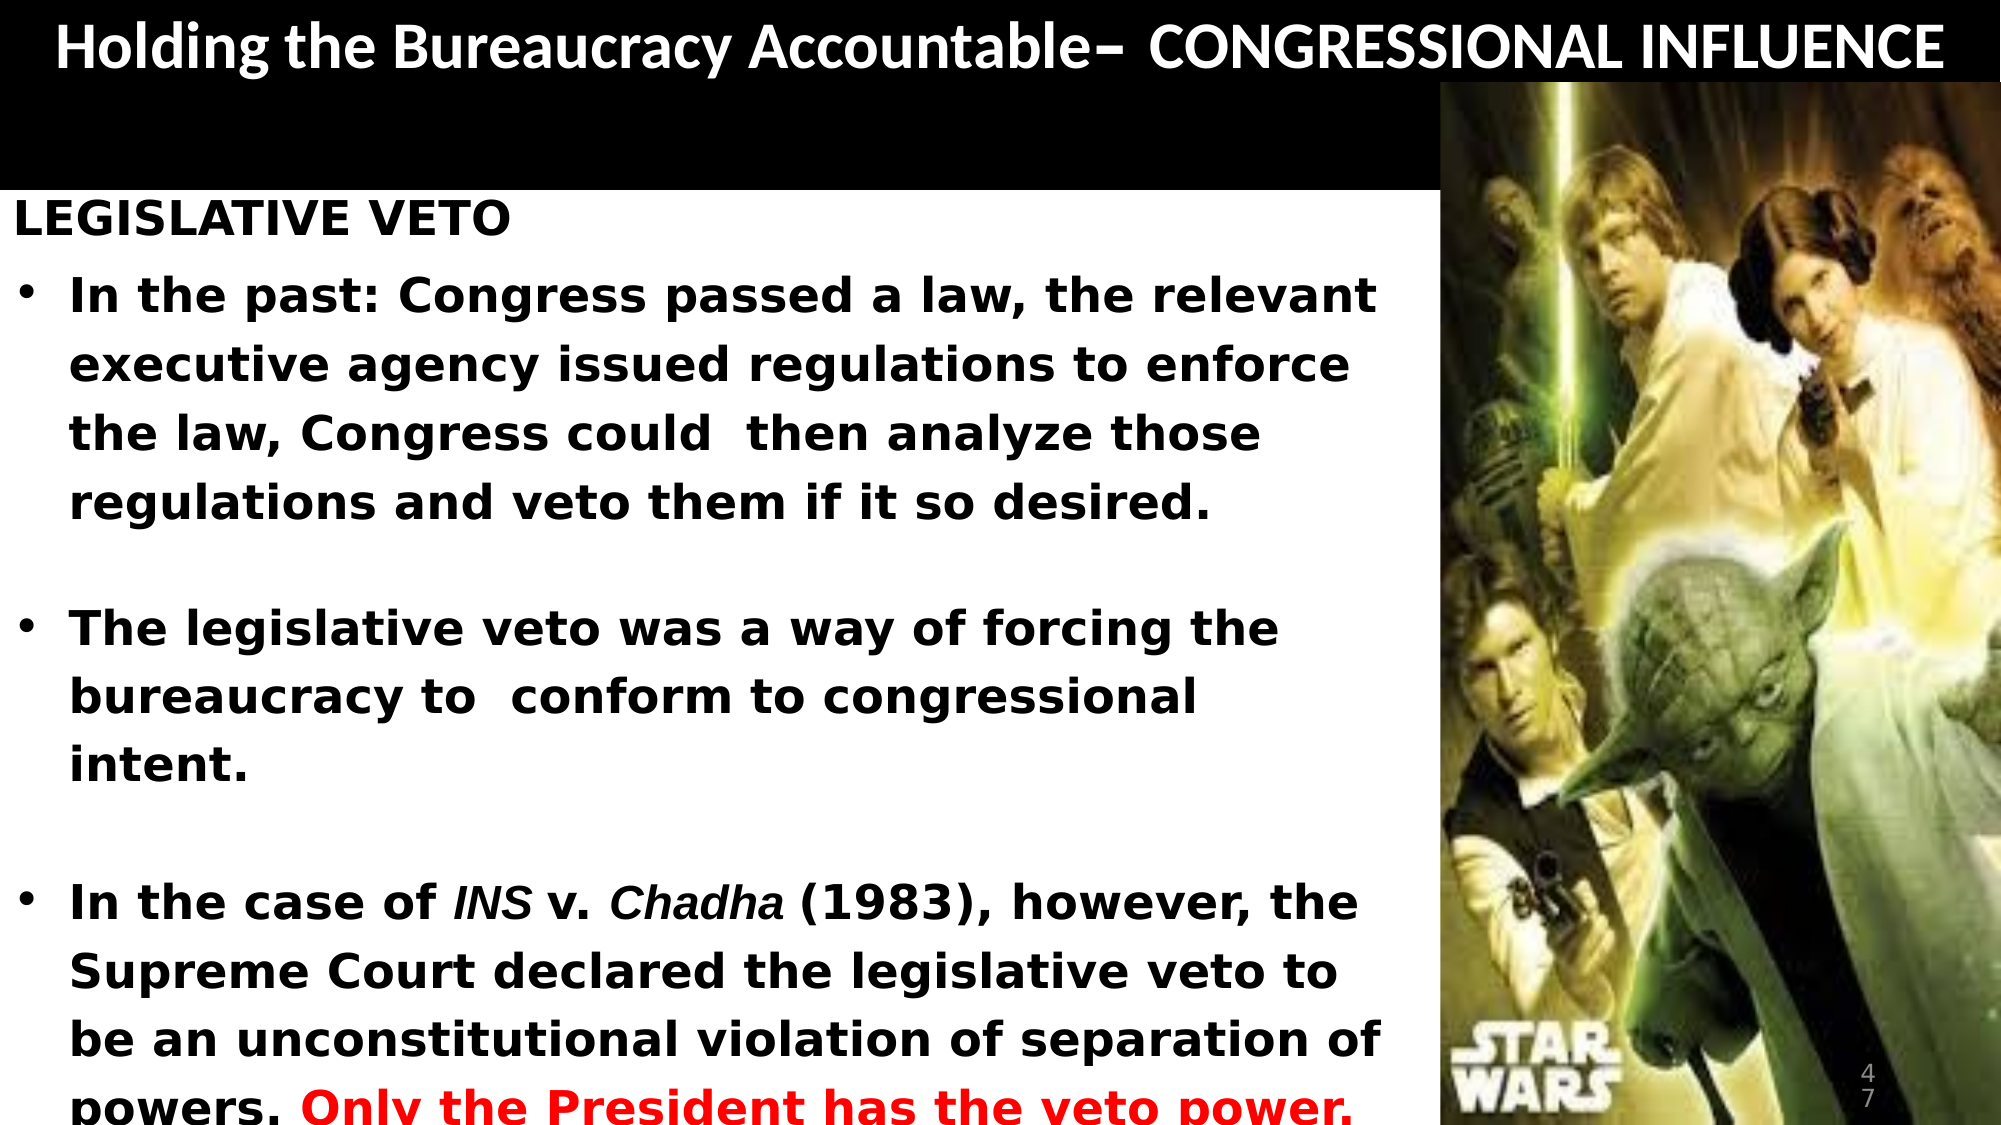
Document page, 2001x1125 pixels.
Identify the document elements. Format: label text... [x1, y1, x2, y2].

slide_number 47 [1854, 1056, 1893, 1125]
title Holding the Bureaucracy Accountable– CONGRESSIONAL INFLUENCE [0, 0, 2000, 190]
text_box LEGISLATIVE VETO In the past: Congress passed a law, the relevant executive agency issued regulations to enforce the law, Congress could then analyze those regulations and veto them if it so desired. The legislative veto was a way of forcing the bureaucracy to conform to congressional intent. In the case of INS v. Chadha (1983), however, the Supreme Court declared the legislative veto to be an unconstitutional violation of separation of powers. Only the President has the veto power. [10, 165, 1440, 1125]
text_box [1440, 82, 2000, 1125]
